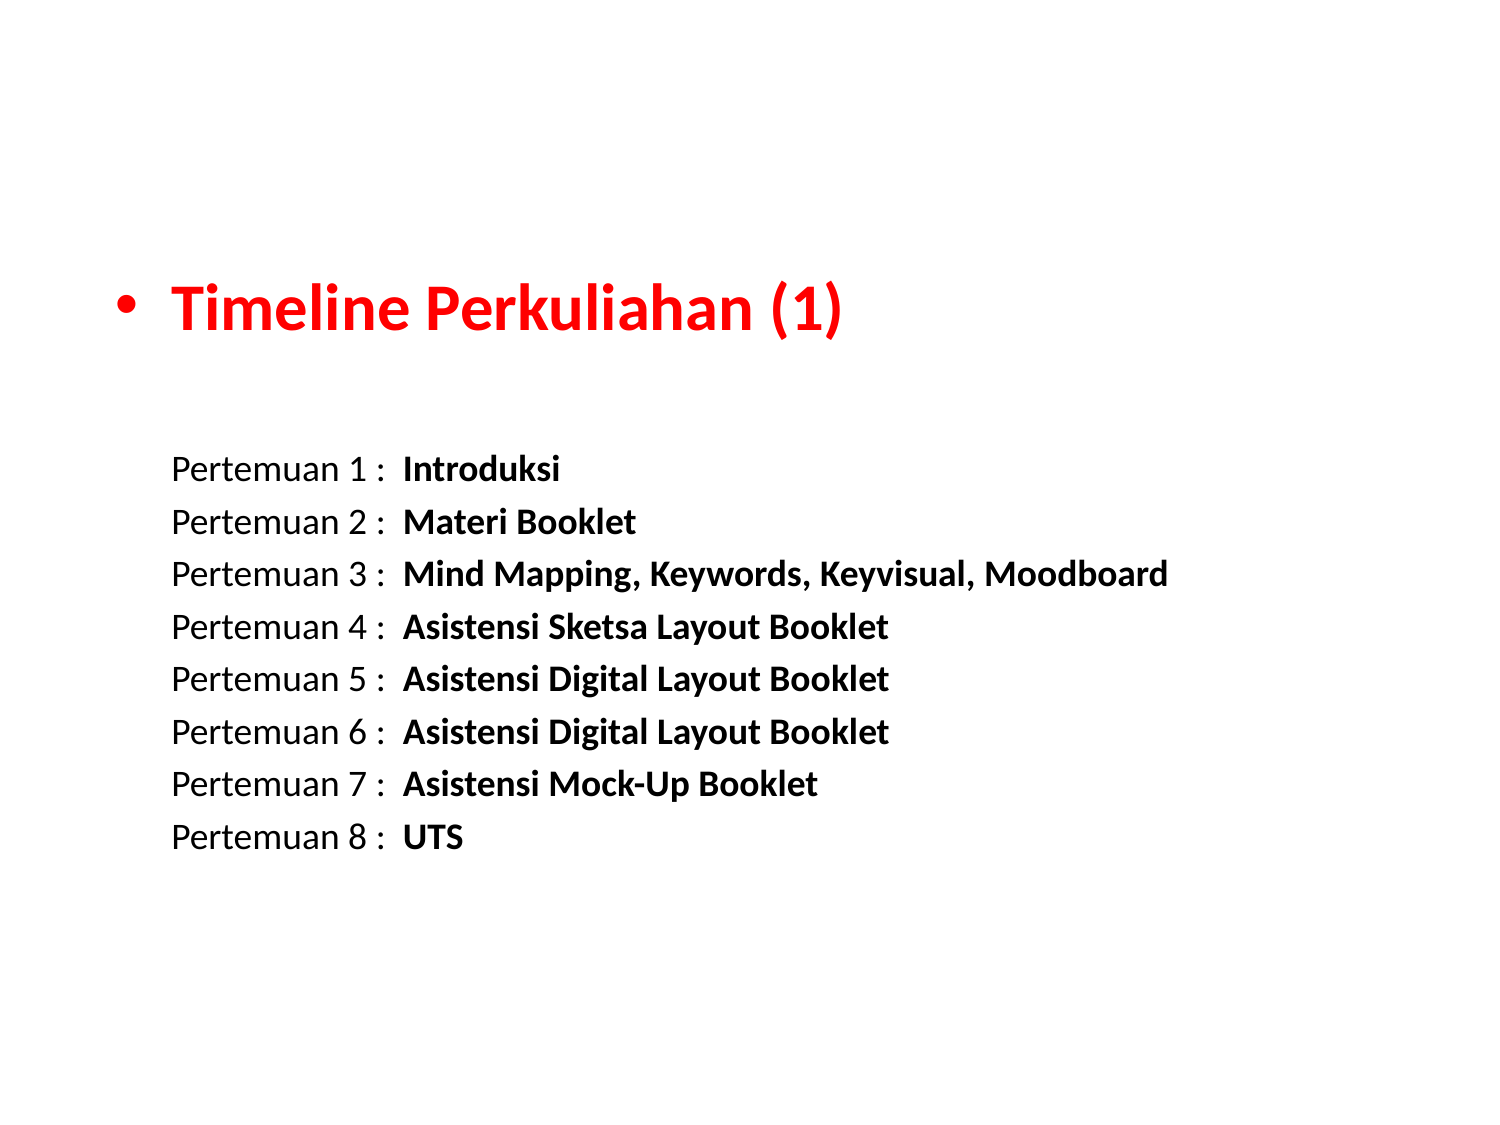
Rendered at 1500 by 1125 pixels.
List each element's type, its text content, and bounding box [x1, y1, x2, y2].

list Timeline Perkuliahan (1) Pertemuan 1 : Introduksi Pertemuan 2 : Materi Booklet Pertemuan 3 : Mind Mapping, Keywords, Keyvisual, Moodboard Pertemuan 4 : Asistensi Sketsa Layout Booklet Pertemuan 5 : Asistensi Digital Layout Booklet Pertemuan 6 : Asistensi Digital Layout Booklet Pertemuan 7 : Asistensi Mock-Up Booklet Pertemuan 8 : UTS [99, 200, 1338, 1013]
